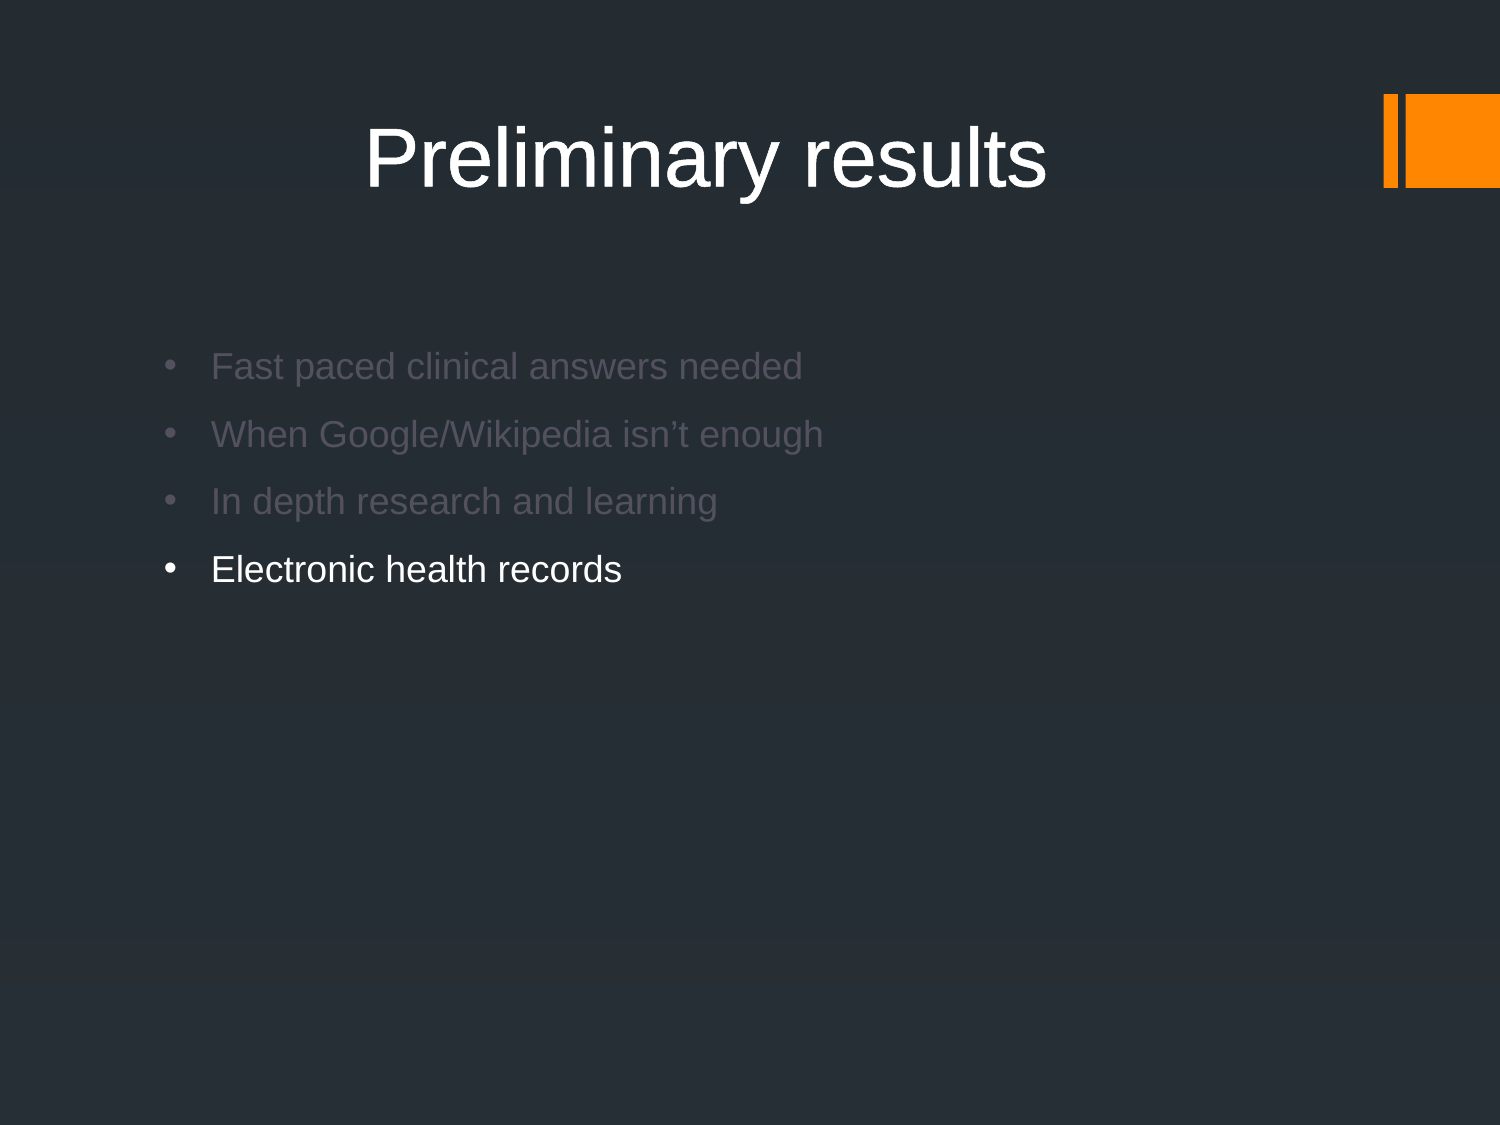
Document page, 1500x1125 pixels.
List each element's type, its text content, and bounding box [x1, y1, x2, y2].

text_box Fast paced clinical answers needed When Google/Wikipedia isn’t enough In depth research and learning Electronic health records [149, 312, 1338, 598]
text_box Preliminary results [37, 95, 1375, 211]
